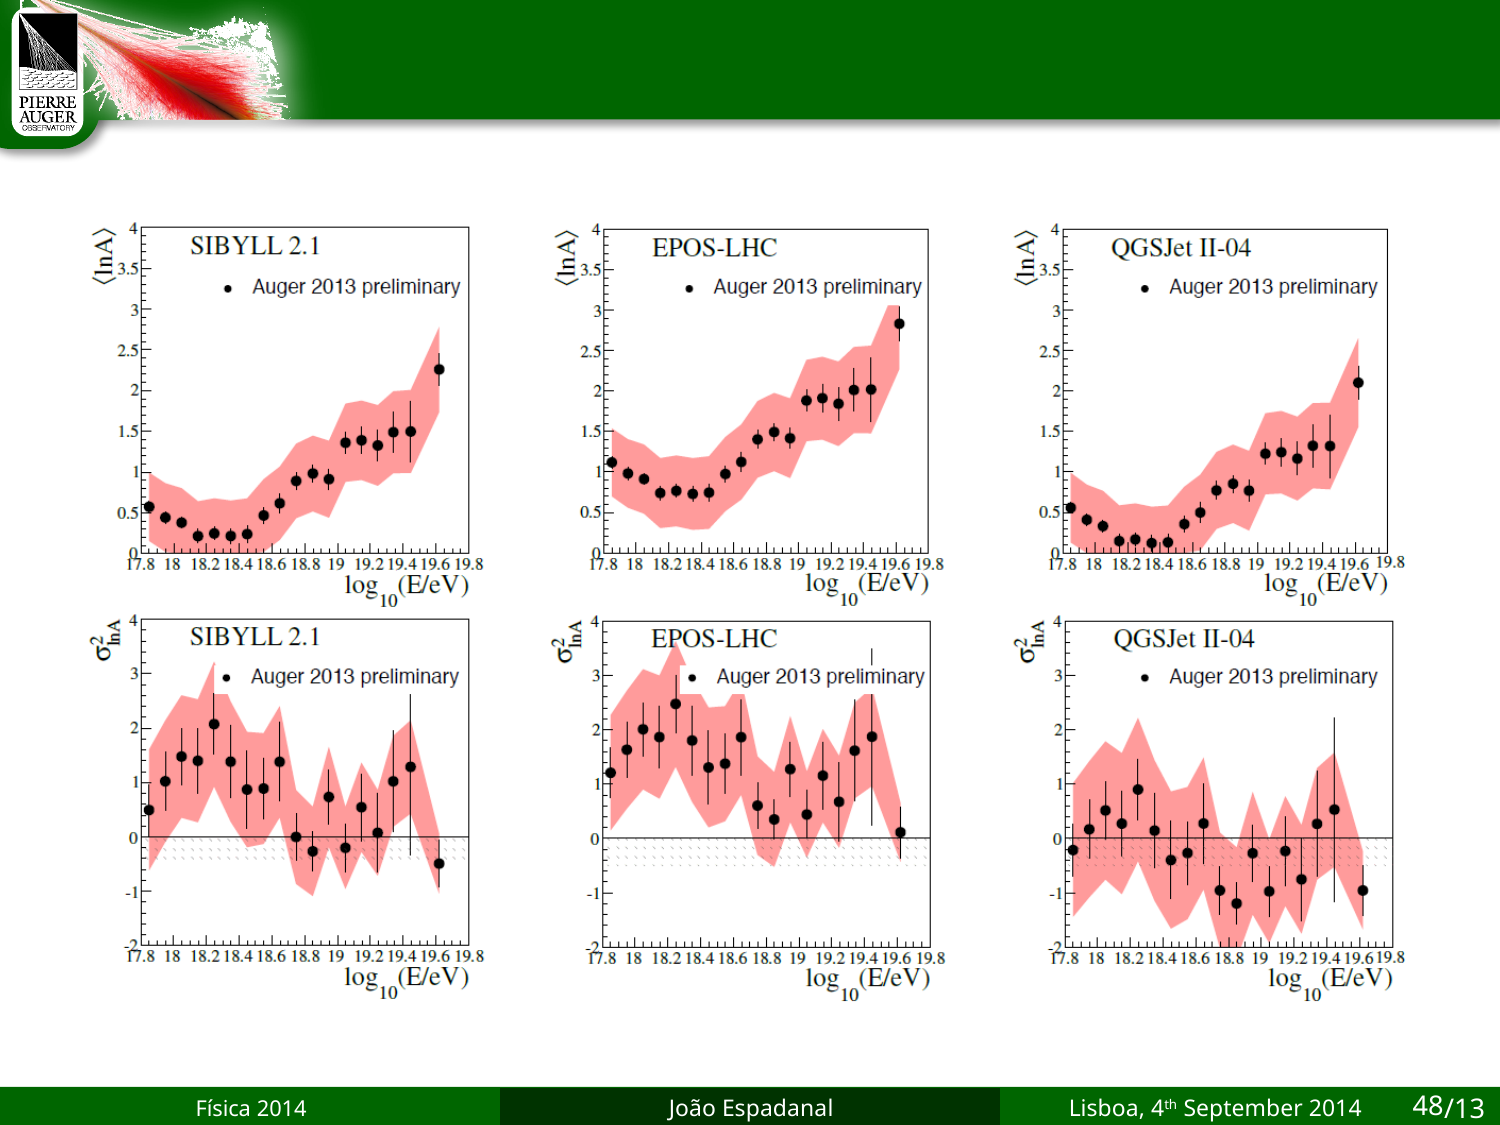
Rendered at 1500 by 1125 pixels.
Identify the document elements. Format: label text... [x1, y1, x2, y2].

picture [19, 0, 292, 132]
slide_number 48 [1381, 1088, 1459, 1125]
picture [60, 197, 1420, 1017]
